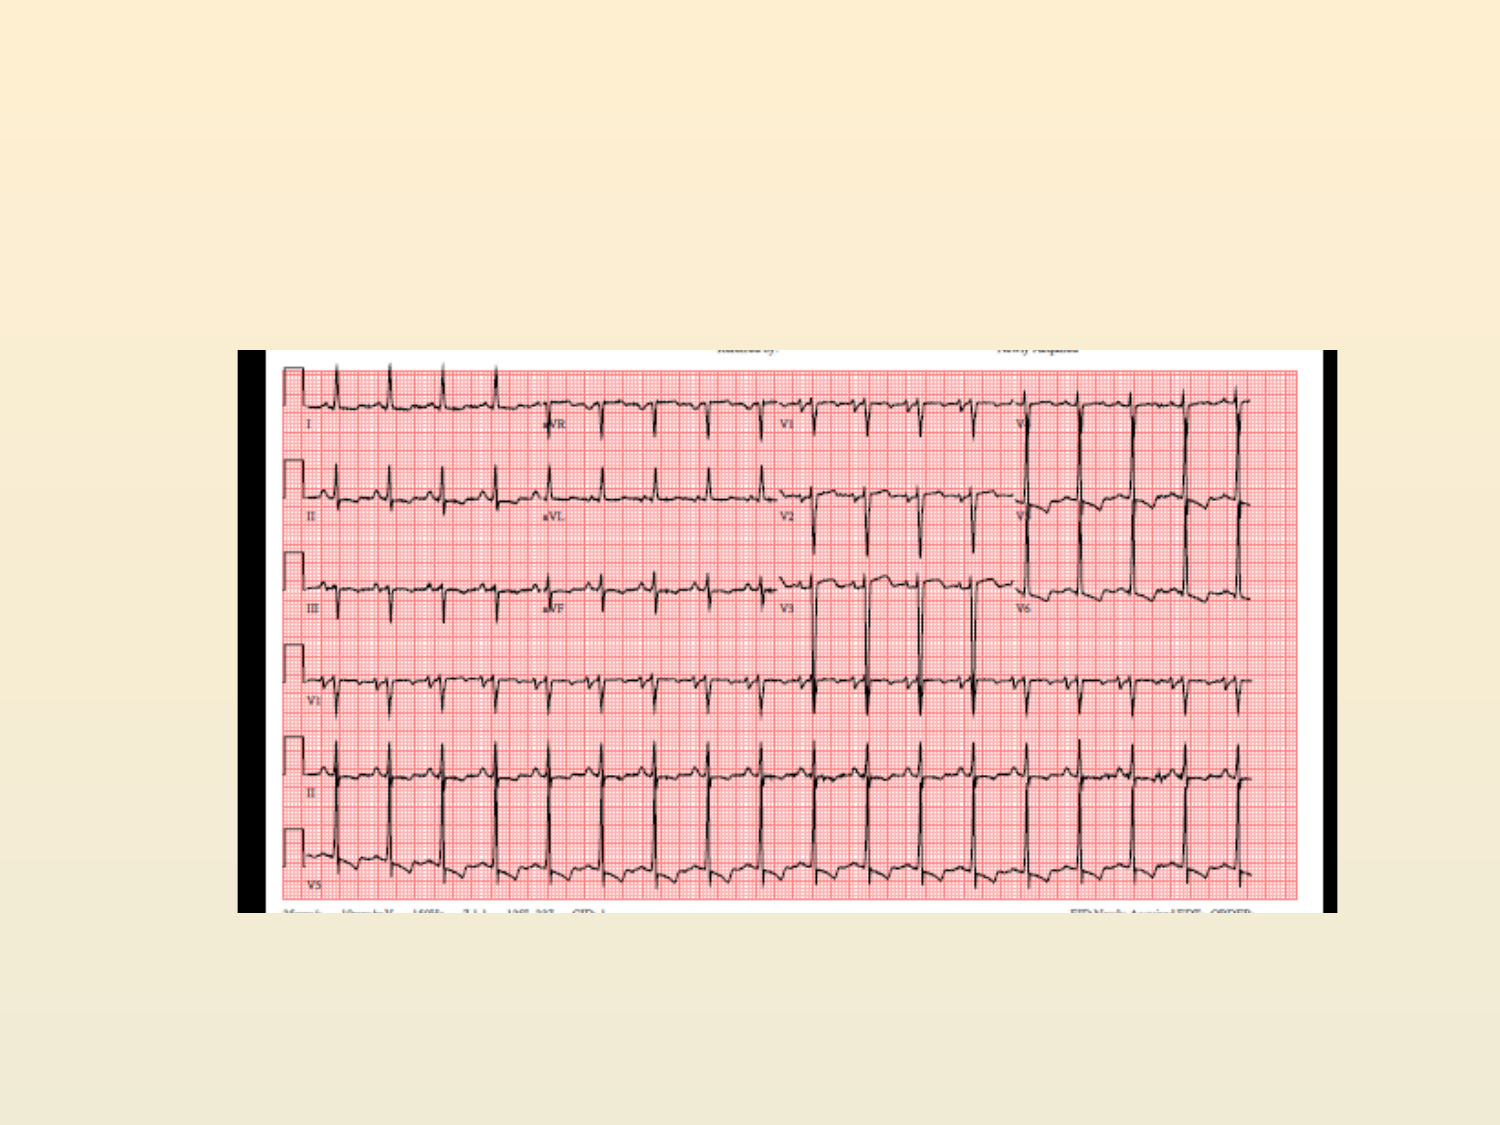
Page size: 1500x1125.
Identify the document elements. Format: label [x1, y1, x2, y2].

list [237, 349, 1338, 913]
